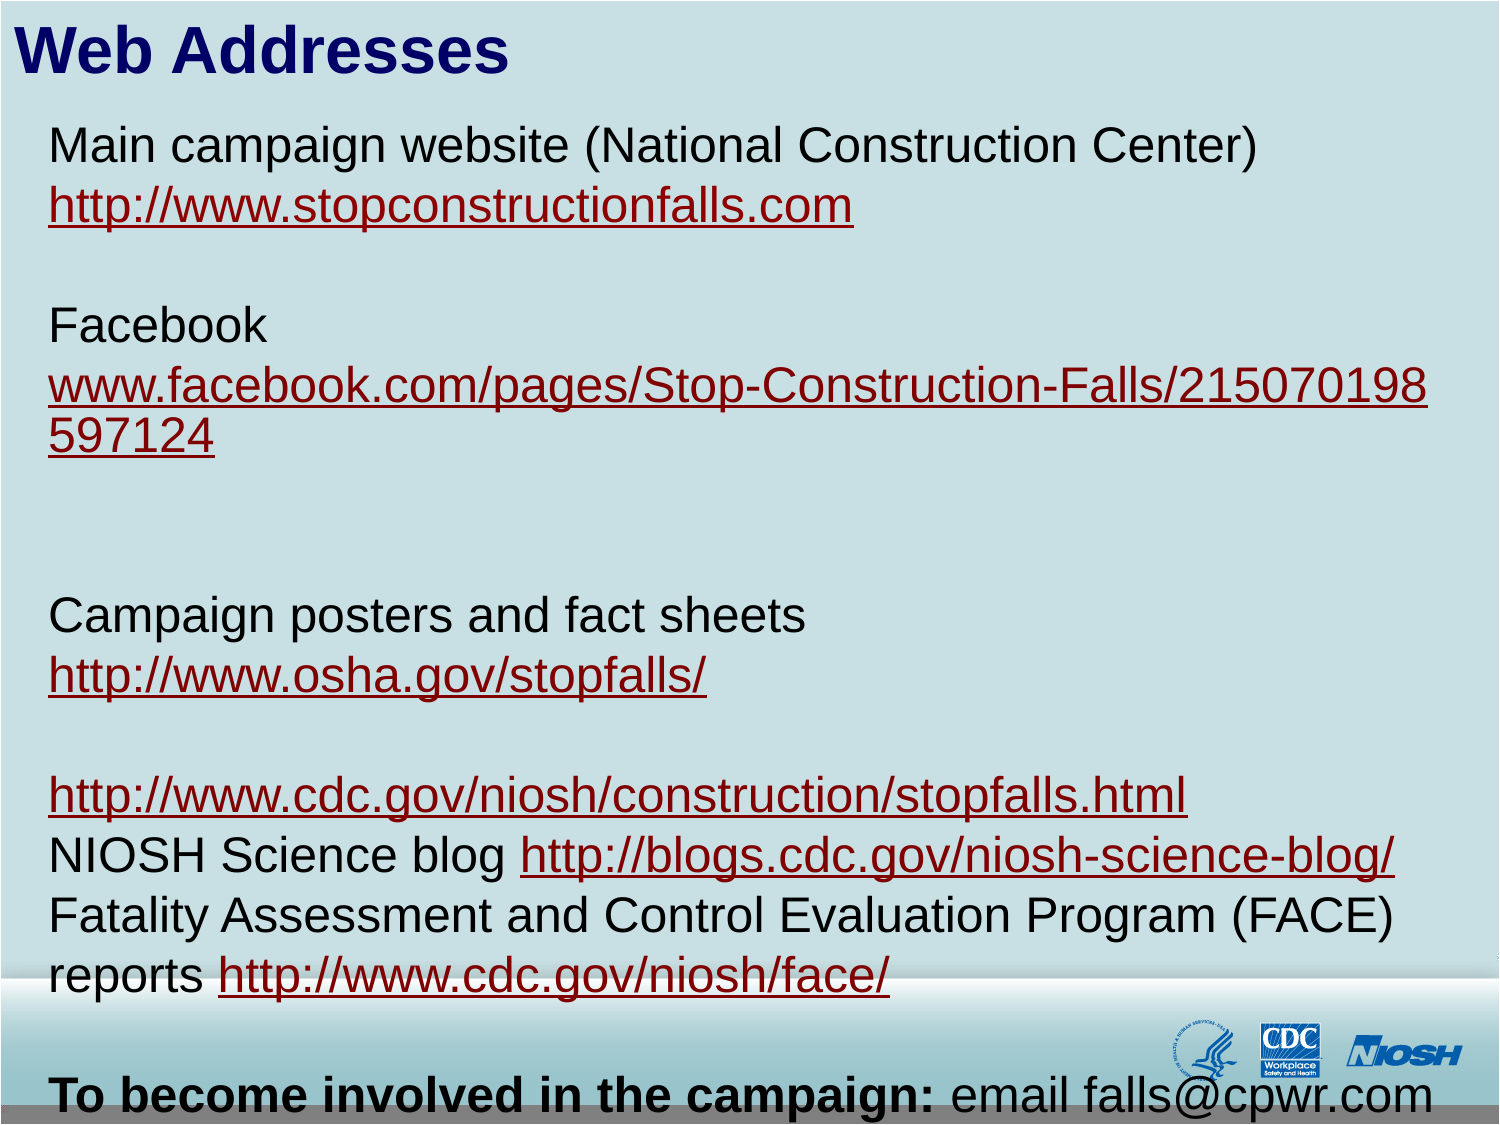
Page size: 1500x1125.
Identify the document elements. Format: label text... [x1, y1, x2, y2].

title Web Addresses [0, 0, 1350, 188]
text_box Main campaign website (National Construction Center) http://www.stopconstructionfalls.com Facebook www.facebook.com/pages/Stop-Construction-Falls/215070198597124 Campaign posters and fact sheets http://www.osha.gov/stopfalls/ http://www.cdc.gov/niosh/construction/stopfalls.html NIOSH Science blog http://blogs.cdc.gov/niosh-science-blog/ Fatality Assessment and Control Evaluation Program (FACE) reports http://www.cdc.gov/niosh/face/ To become involved in the campaign: email falls@cpwr.com [33, 104, 1467, 1080]
picture [1, 1, 1499, 1124]
